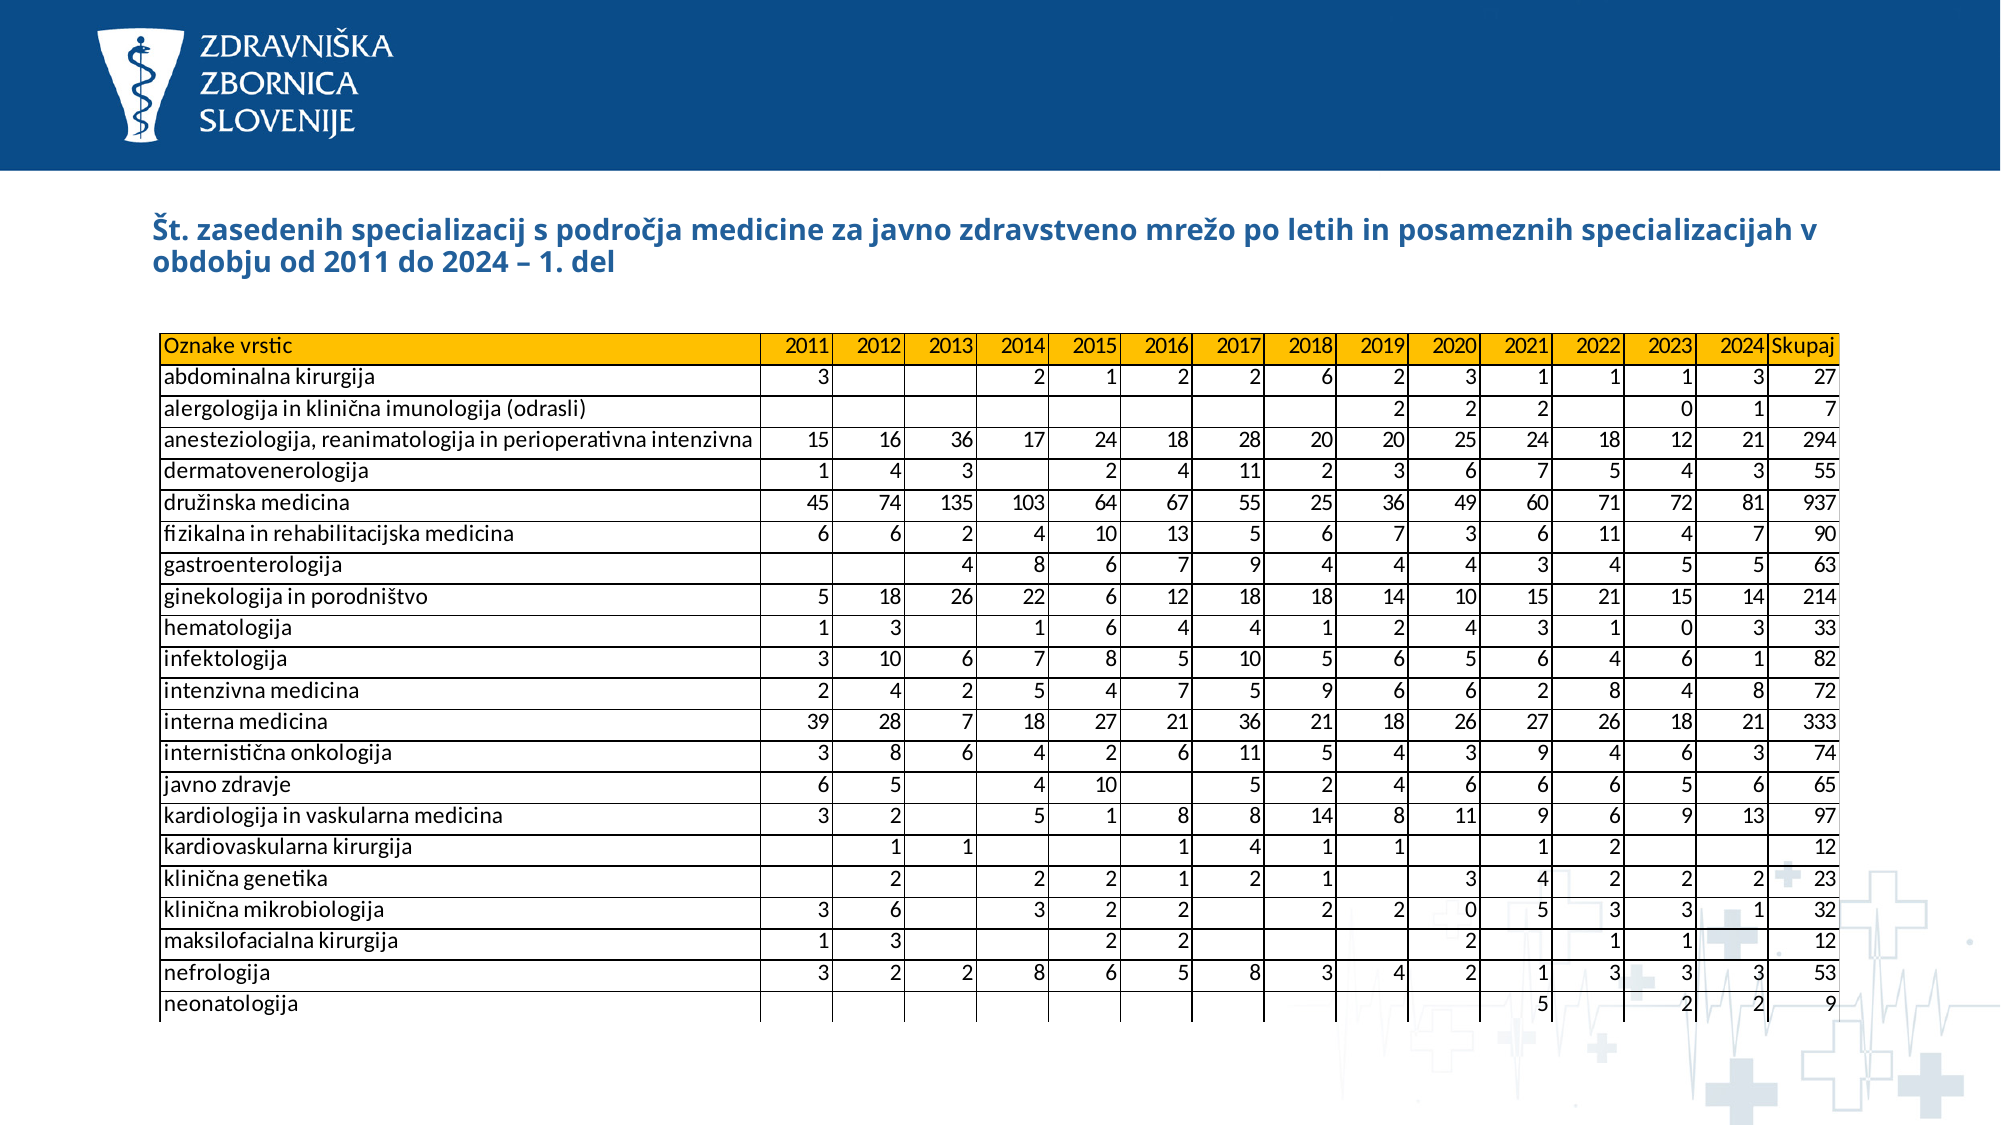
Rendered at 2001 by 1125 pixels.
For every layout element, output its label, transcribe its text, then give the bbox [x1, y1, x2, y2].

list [158, 332, 1842, 1025]
title Št. zasedenih specializacij s področja medicine za javno zdravstveno mrežo po letih in posameznih specializacijah v obdobju od 2011 do 2024 – 1. del [137, 192, 1863, 302]
picture [0, 0, 2001, 1125]
